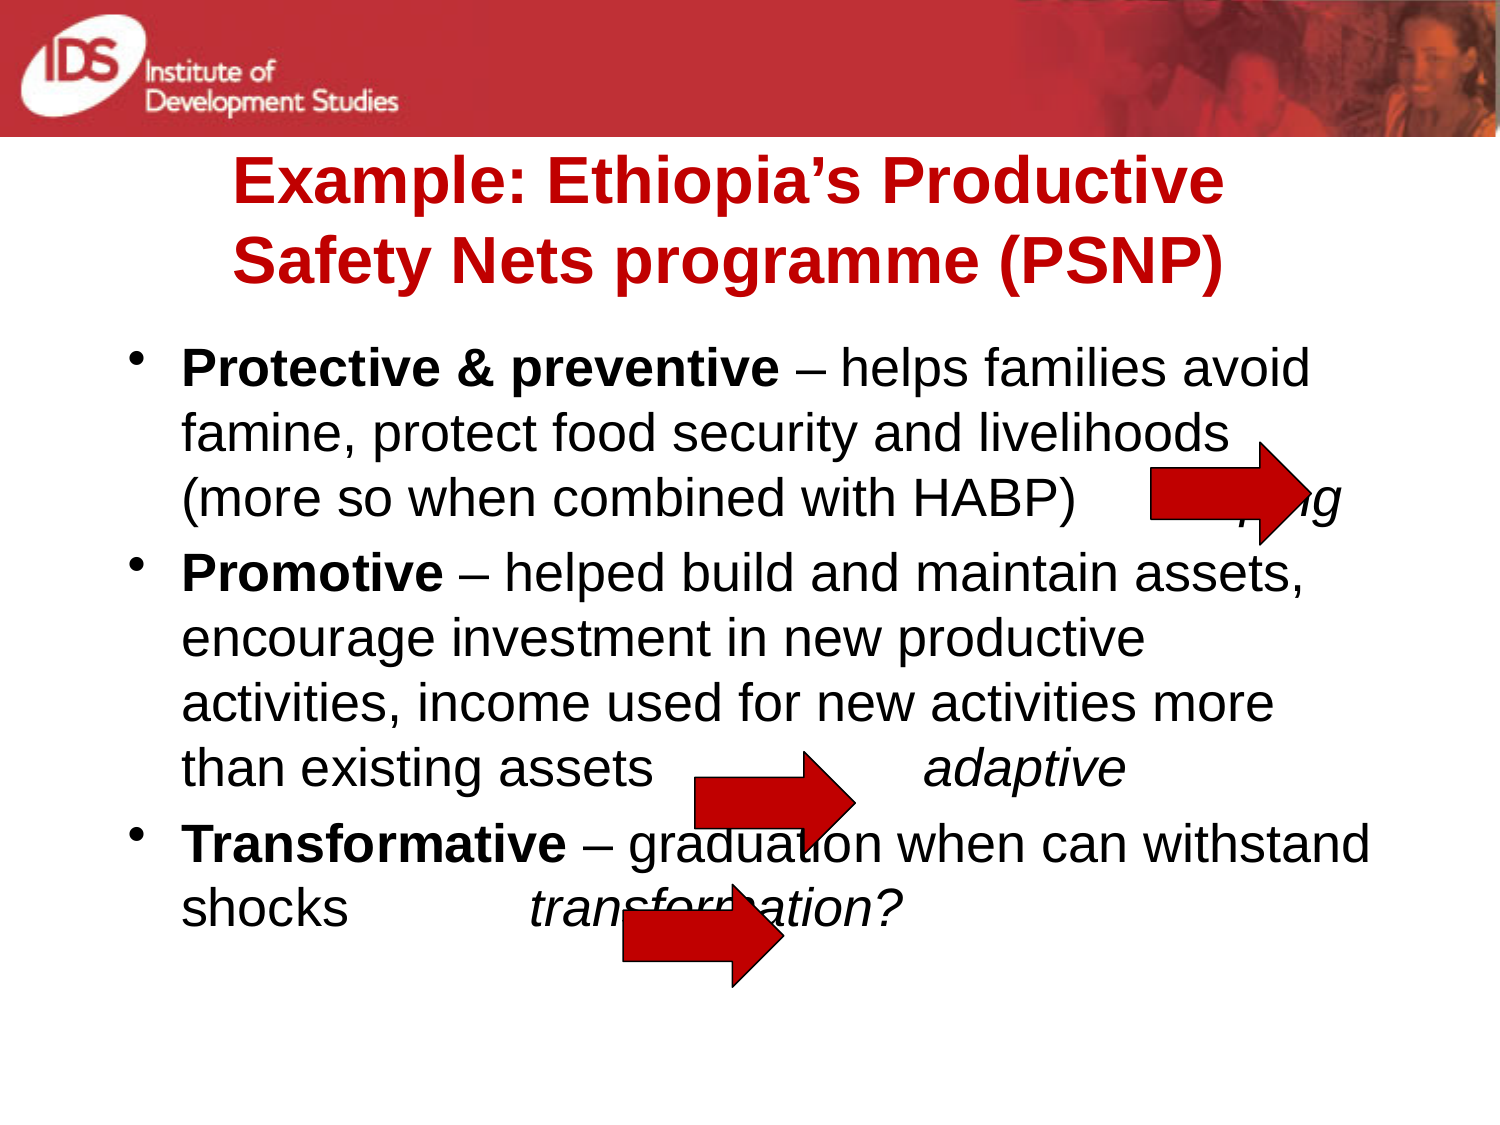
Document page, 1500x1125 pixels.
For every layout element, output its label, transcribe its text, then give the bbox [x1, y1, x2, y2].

text_box [1150, 442, 1312, 545]
picture [0, 0, 1500, 137]
text_box [623, 884, 784, 988]
text_box [694, 751, 856, 855]
list Protective & preventive – helps families avoid famine, protect food security and livelihoods (more so when combined with HABP) coping Promotive – helped build and maintain assets, encourage investment in new productive activities, income used for new activities more than existing assets adaptive Transformative – graduation when can withstand shocks transformation? [112, 324, 1388, 1001]
text_box Example: Ethiopia’s Productive Safety Nets programme (PSNP) [108, 146, 1350, 304]
